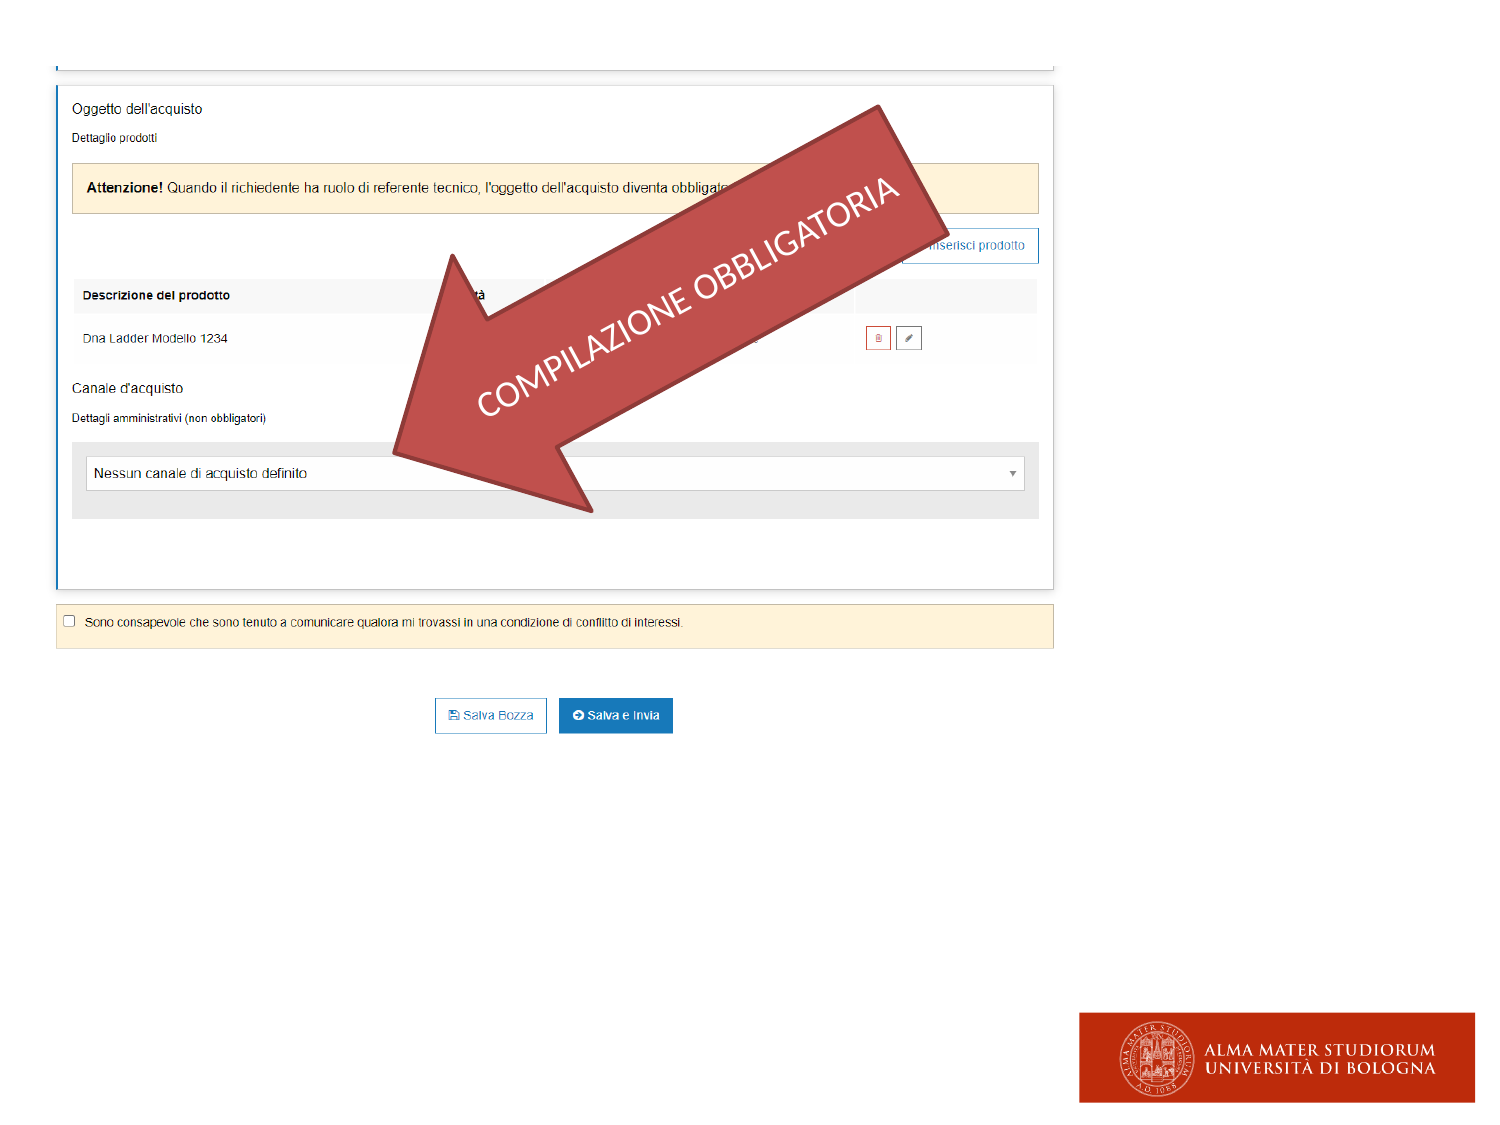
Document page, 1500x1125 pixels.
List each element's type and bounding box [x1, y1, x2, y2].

picture [1112, 1014, 1442, 1102]
picture [32, 66, 1068, 752]
